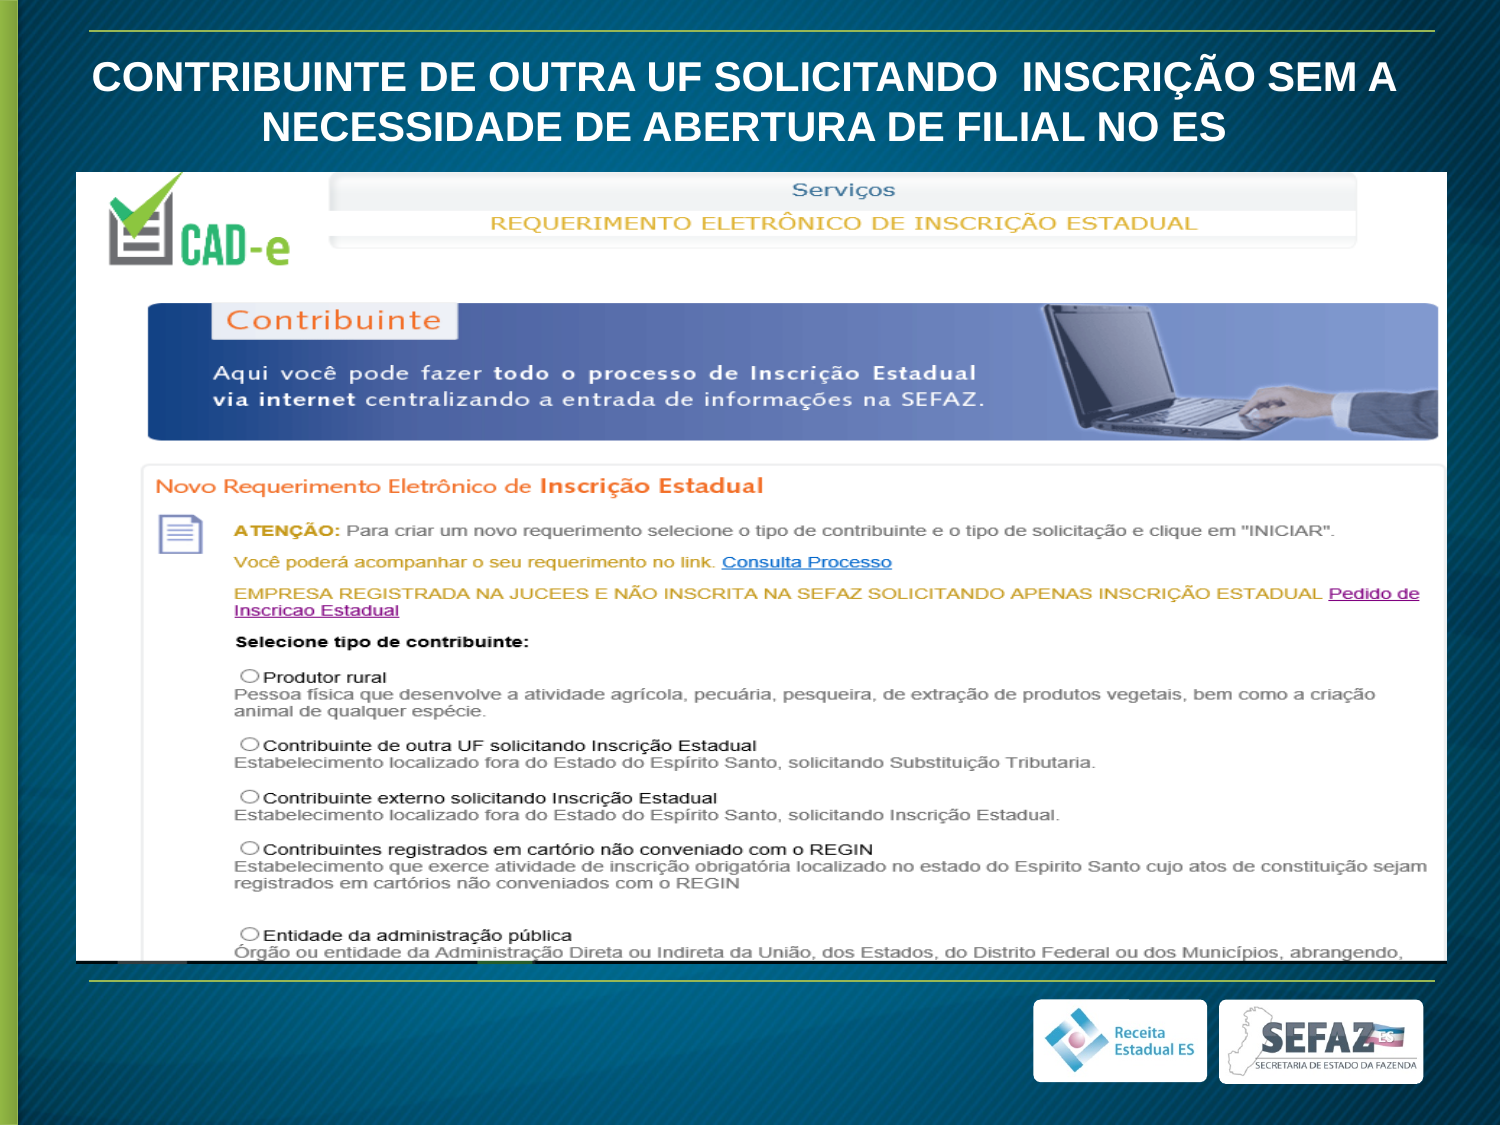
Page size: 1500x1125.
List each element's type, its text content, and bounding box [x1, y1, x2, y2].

picture [77, 173, 1446, 963]
picture [1220, 1000, 1423, 1083]
text_box CONTRIBUINTE DE OUTRA UF SOLICITANDO INSCRIÇÃO SEM A NECESSIDADE DE ABERTURA DE FILIAL NO ES [29, 42, 1459, 158]
picture [1034, 1000, 1207, 1082]
text_box [0, 0, 18, 1125]
